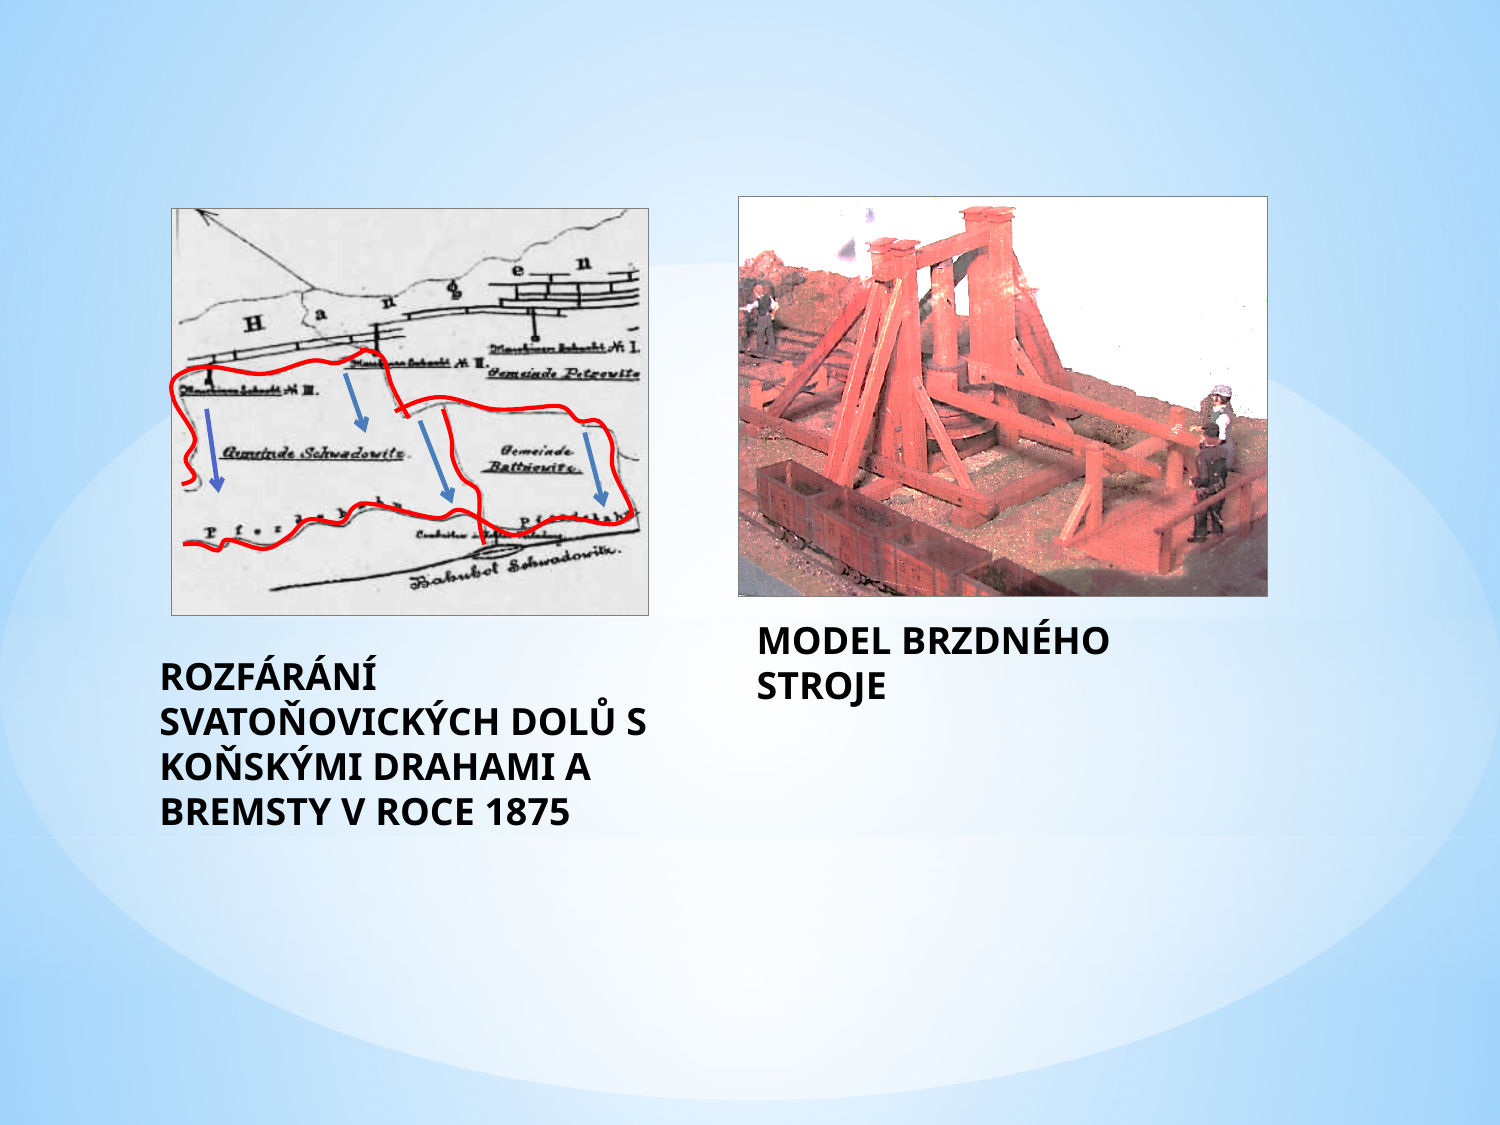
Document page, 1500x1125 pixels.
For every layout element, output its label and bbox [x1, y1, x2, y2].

text_box [737, 196, 1268, 671]
text_box [159, 207, 692, 797]
